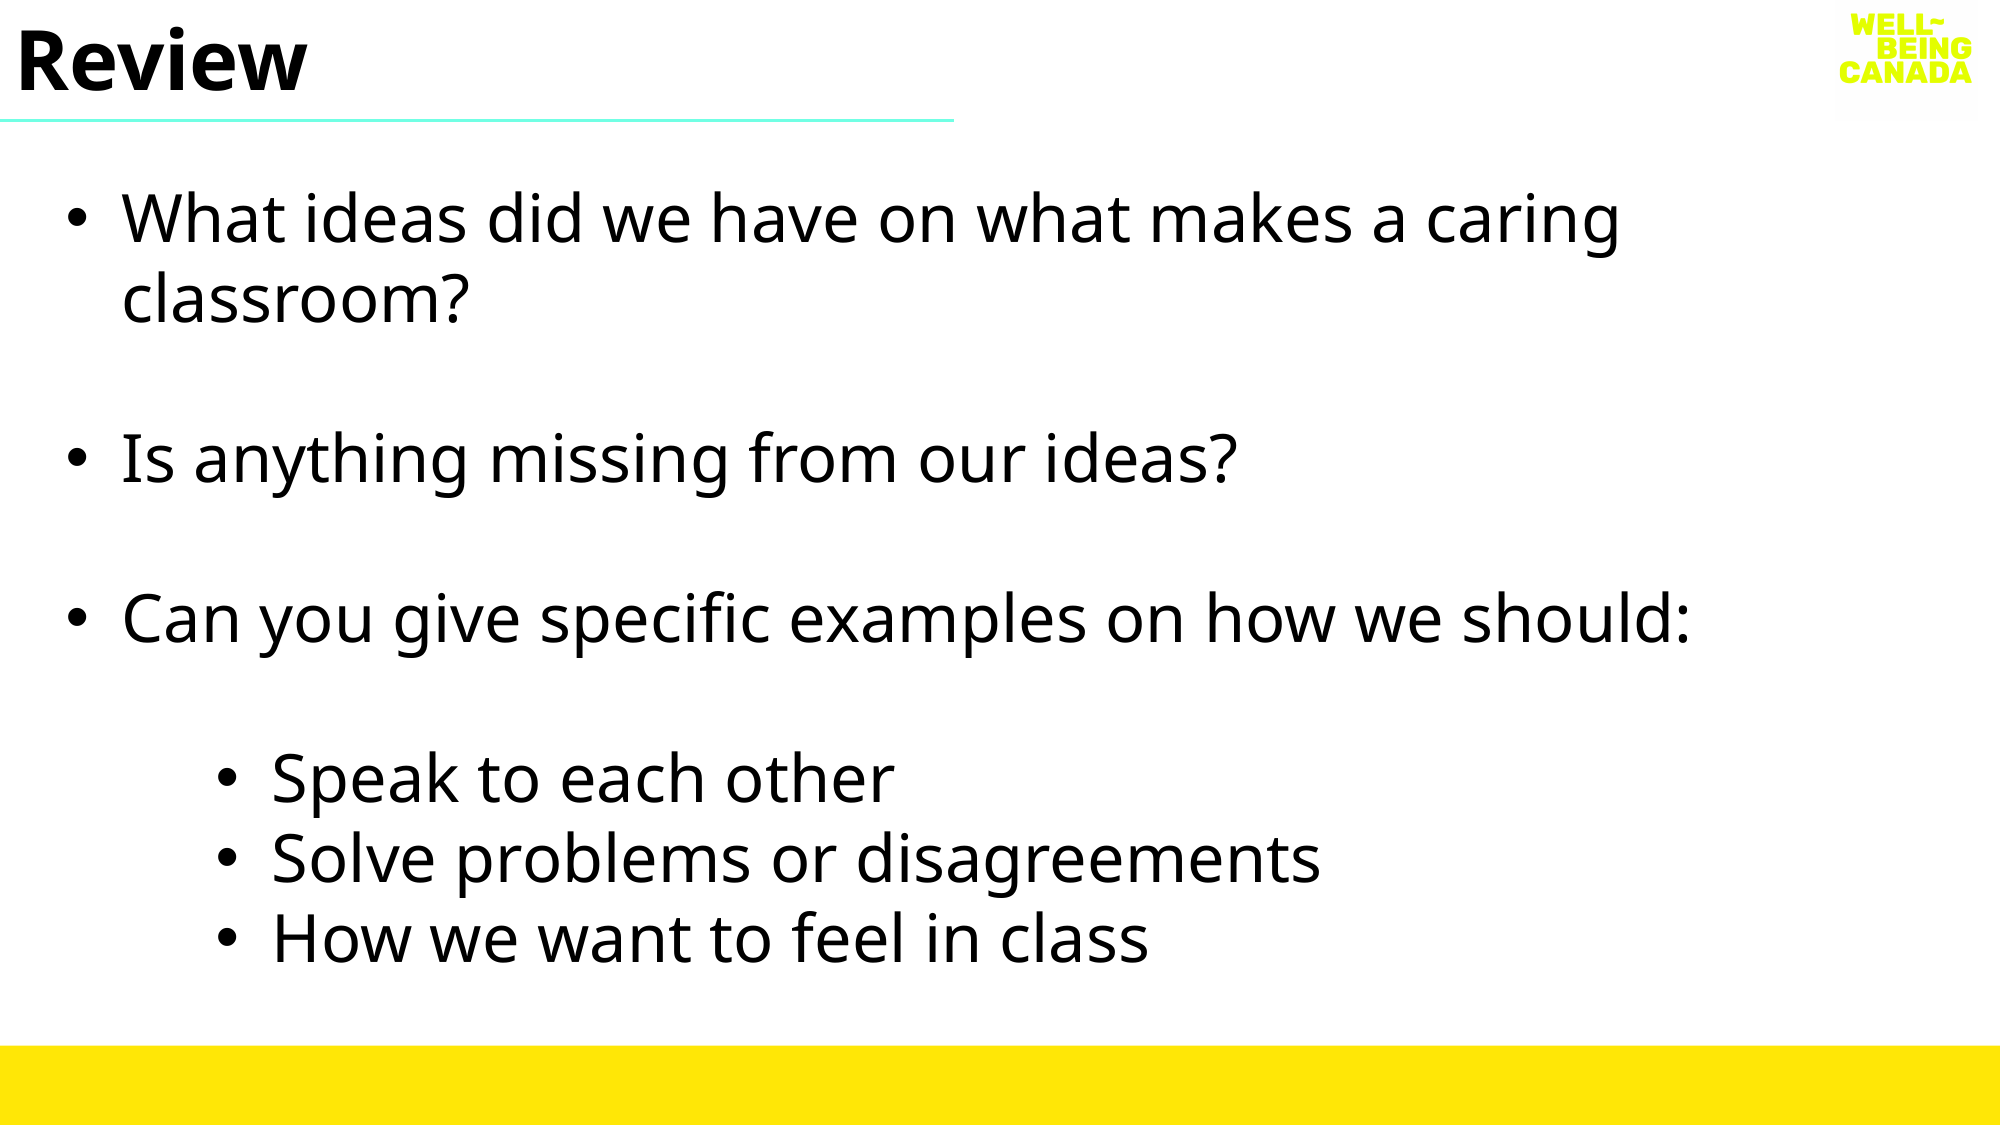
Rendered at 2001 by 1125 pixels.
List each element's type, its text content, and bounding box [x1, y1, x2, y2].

text_box What ideas did we have on what makes a caring classroom? Is anything missing from our ideas? Can you give specific examples on how we should: Speak to each other Solve problems or disagreements How we want to feel in class [50, 168, 1857, 984]
text_box Review [0, 0, 1699, 115]
picture [1835, 0, 1979, 122]
text_box [0, 1044, 2000, 1125]
